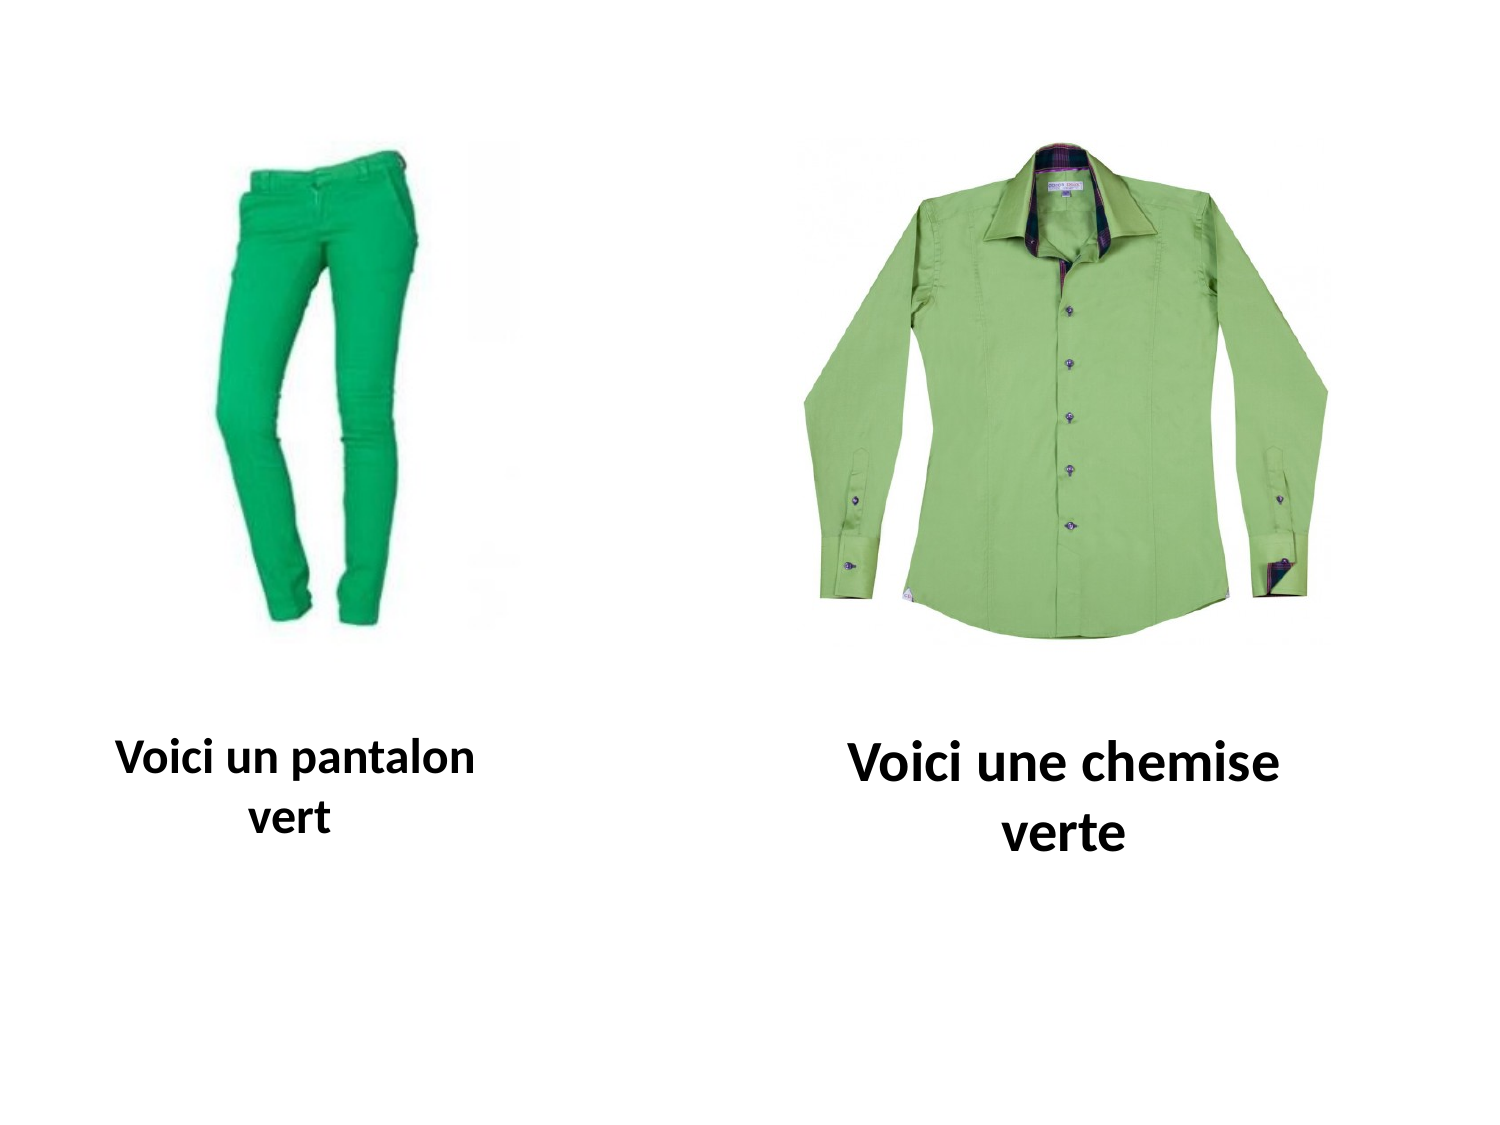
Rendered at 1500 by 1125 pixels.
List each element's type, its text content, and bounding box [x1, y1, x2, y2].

picture [796, 125, 1331, 659]
text_box Voici un pantalon vert [76, 753, 514, 851]
picture [0, 86, 657, 744]
text_box Voici une chemise verte [797, 715, 1331, 871]
